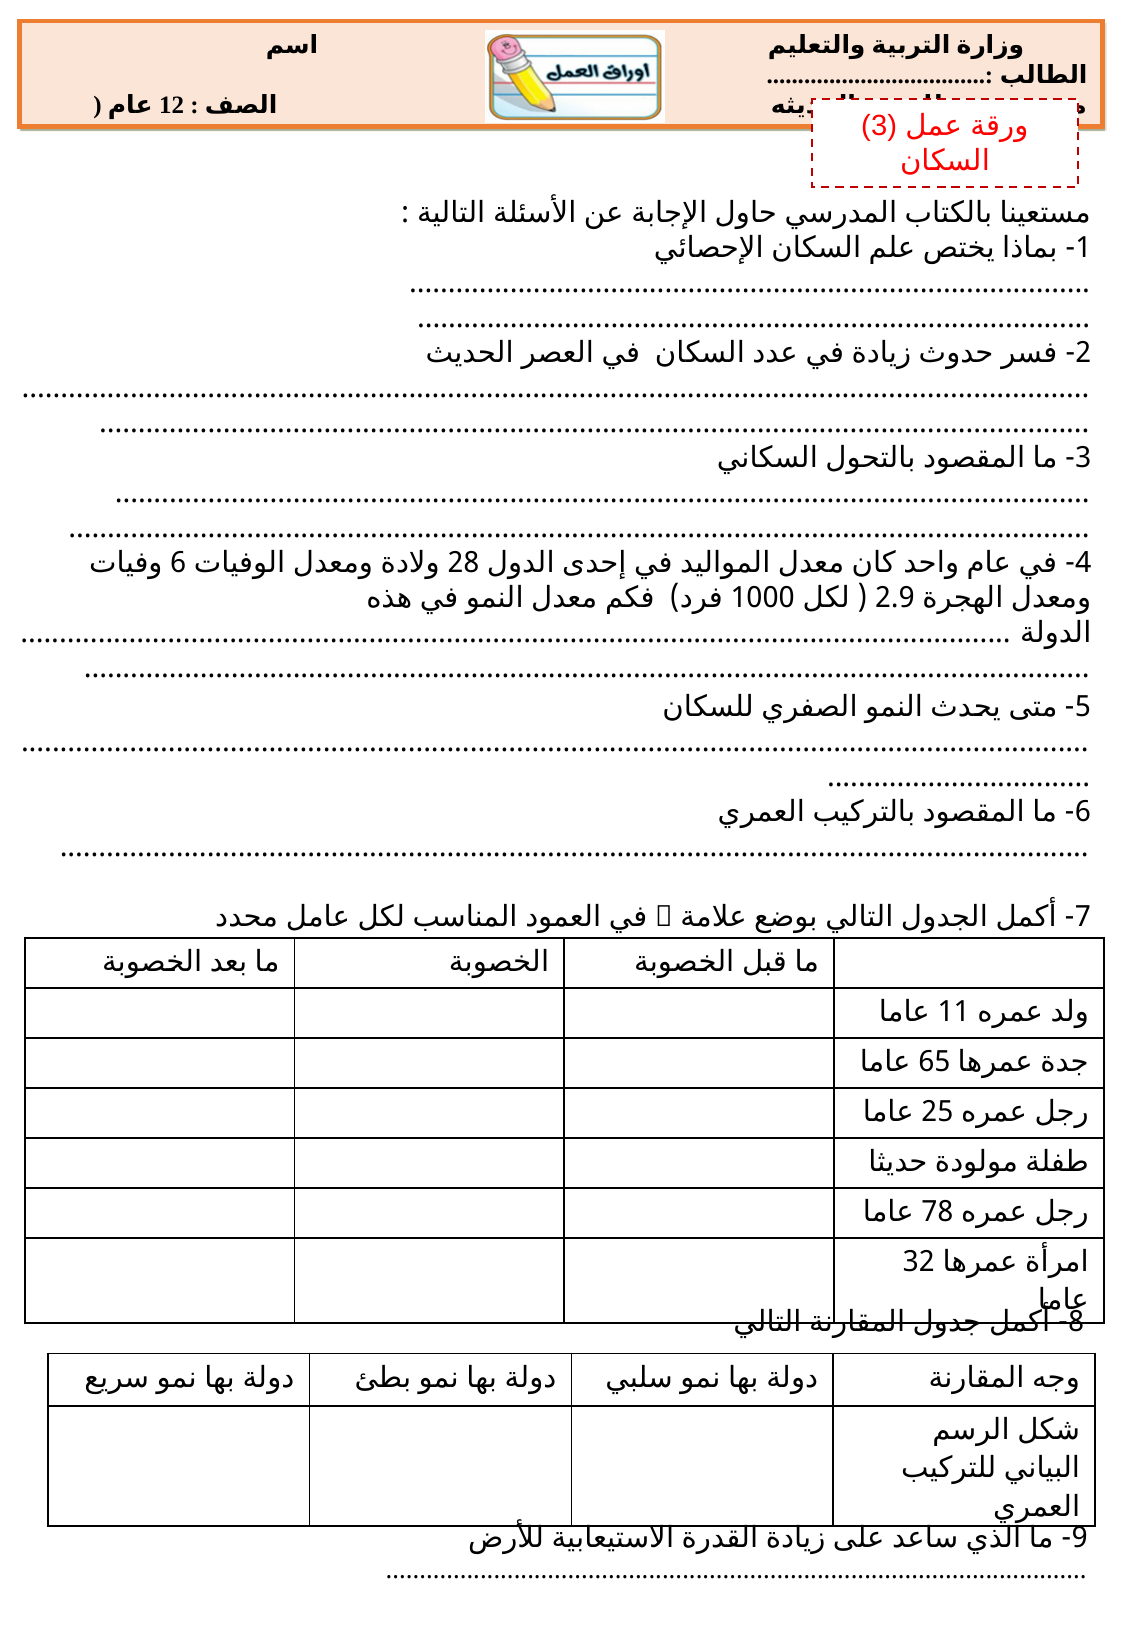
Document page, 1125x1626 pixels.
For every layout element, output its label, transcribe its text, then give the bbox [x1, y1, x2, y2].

table_cell [295, 1189, 563, 1237]
table_cell [26, 1039, 294, 1087]
table_cell [310, 1407, 571, 1511]
table_cell [565, 1089, 833, 1137]
table_header دولة بها نمو بطئ [310, 1354, 571, 1405]
table_cell رجل عمره 25 عاما [835, 1089, 1103, 1137]
table_cell [565, 1139, 833, 1187]
text_box 8- أكمل جدول المقارنة التالي [48, 1295, 1099, 1345]
table_cell [295, 989, 563, 1037]
table_cell [26, 989, 294, 1037]
table_cell [26, 1139, 294, 1187]
table_cell [295, 1039, 563, 1087]
table_cell [565, 1239, 833, 1295]
table_cell ولد عمره 11 عاما [835, 989, 1103, 1037]
table_cell [295, 1139, 563, 1187]
table_header الخصوبة [295, 939, 563, 987]
table_header دولة بها نمو سريع [49, 1354, 309, 1405]
text_box وزارة التربية والتعليم اسم الطالب :................................... مدرسة دبي للتربيه الحديثه الصف : 12 عام ( ) [19, 20, 1103, 127]
table_cell جدة عمرها 65 عاما [835, 1039, 1103, 1087]
table_cell رجل عمره 78 عاما [835, 1189, 1103, 1237]
table_cell [26, 1239, 294, 1322]
picture [485, 30, 665, 123]
table_header ما قبل الخصوبة [565, 939, 833, 987]
table_cell شكل الرسم البياني للتركيب العمري [834, 1407, 1094, 1511]
table_cell [295, 1089, 563, 1137]
text_box مستعينا بالكتاب المدرسي حاول الإجابة عن الأسئلة التالية : 1- بماذا يختص علم السكان الإحصائي ........................................................................................ ....................................................................................... 2- فسر حدوث زيادة في عدد السكان في العصر الحديث .......................................................................................................................................................................................................................................................................... 3- ما المقصود بالتحول السكاني .............................................................................................................................. .................................................................................................................................... 4- في عام واحد كان معدل المواليد في إحدى الدول 28 ولادة ومعدل الوفيات 6 وفيات ومعدل الهجرة 2.9 ( لكل 1000 فرد) فكم معدل النمو في هذه الدولة .................................................................................................................................................................................................................................................................. [0, 151, 1107, 691]
table_header وجه المقارنة [834, 1354, 1094, 1405]
table_cell [26, 1189, 294, 1237]
text_box 9- ما الذي ساعد على زيادة القدرة الاستيعابية للأرض ........................................................................................................ [84, 1511, 1103, 1591]
table_cell [565, 1189, 833, 1237]
table_header [835, 939, 1103, 987]
table_cell [26, 1089, 294, 1137]
table_header دولة بها نمو سلبي [572, 1354, 832, 1405]
text_box 5- متى يحدث النمو الصفري للسكان ............................................................................................................................................................................ 6- ما المقصود بالتركيب العمري ..................................................................................................................................... 7- أكمل الجدول التالي بوضع علامة  في العمود المناسب لكل عامل محدد [0, 680, 1106, 975]
text_box ورقة عمل (3) السكان [811, 99, 1078, 188]
table_cell امرأة عمرها 32 عاما [835, 1239, 1103, 1322]
table_cell [565, 1039, 833, 1087]
table_cell [295, 1239, 563, 1295]
table_cell طفلة مولودة حديثا [835, 1139, 1103, 1187]
table_cell [572, 1407, 832, 1511]
table_cell [565, 989, 833, 1037]
table_cell [49, 1407, 309, 1525]
table_header ما بعد الخصوبة [26, 939, 294, 987]
